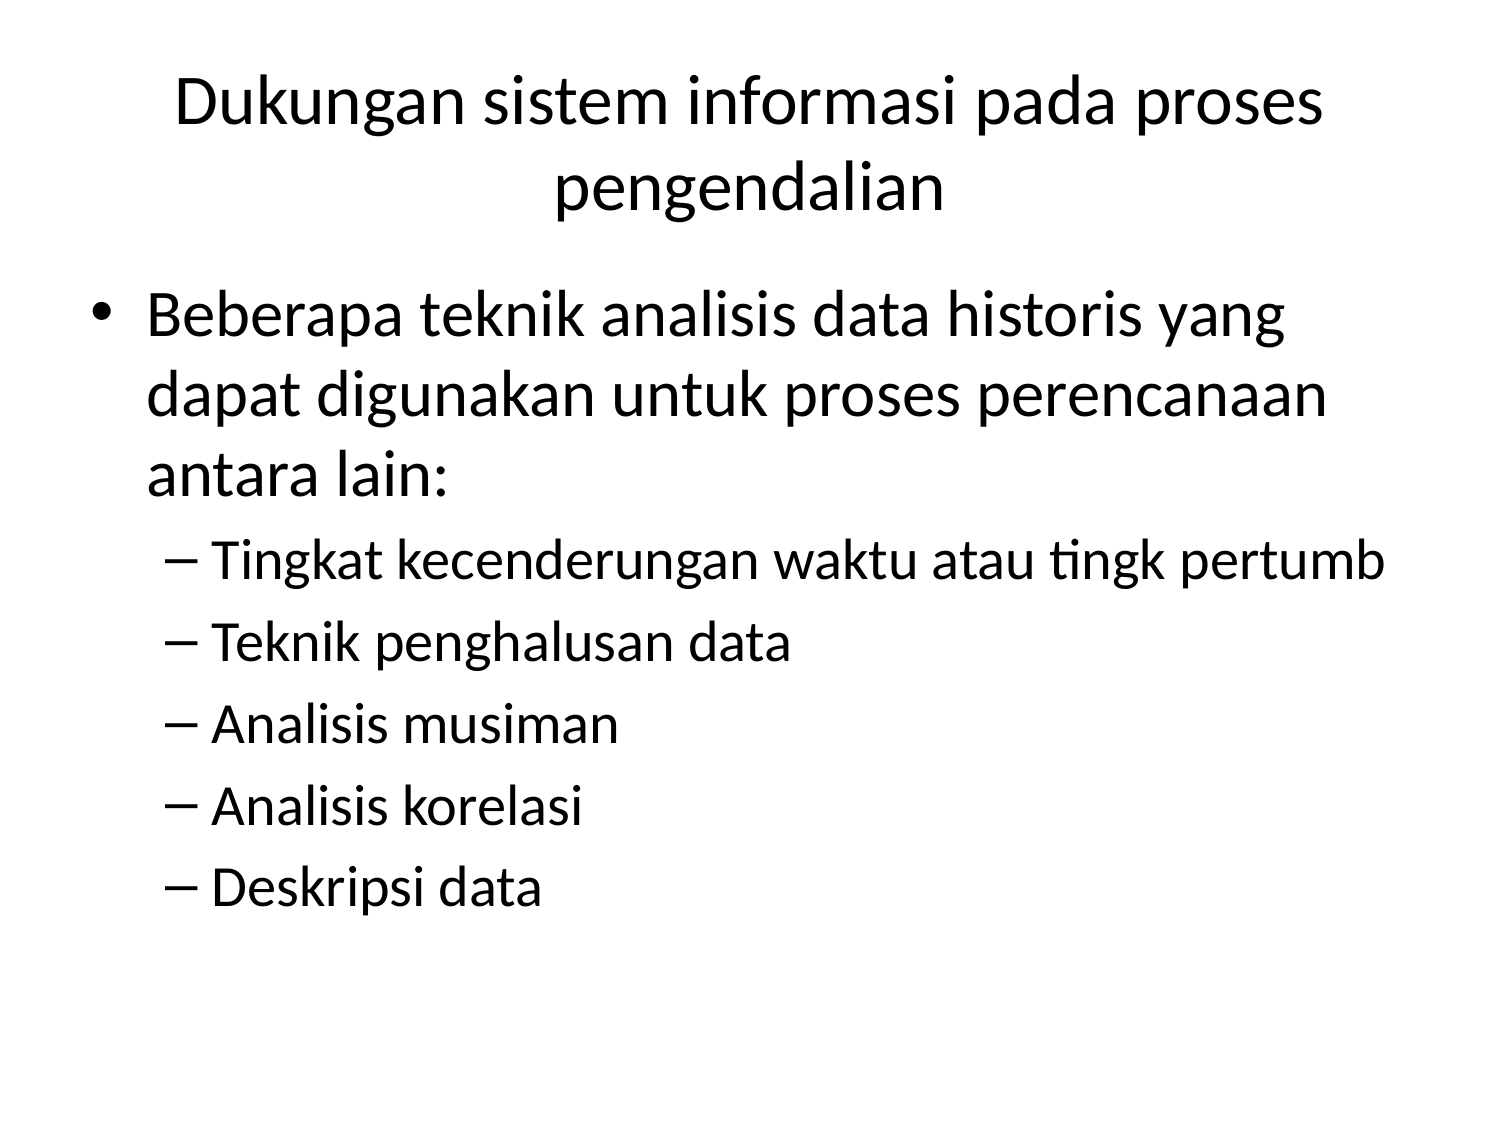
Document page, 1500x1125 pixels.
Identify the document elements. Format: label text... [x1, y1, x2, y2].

title Dukungan sistem informasi pada proses pengendalian [75, 45, 1425, 233]
list Beberapa teknik analisis data historis yang dapat digunakan untuk proses perencanaan antara lain: Tingkat kecenderungan waktu atau tingk pertumb Teknik penghalusan data Analisis musiman Analisis korelasi Deskripsi data [75, 262, 1425, 1005]
